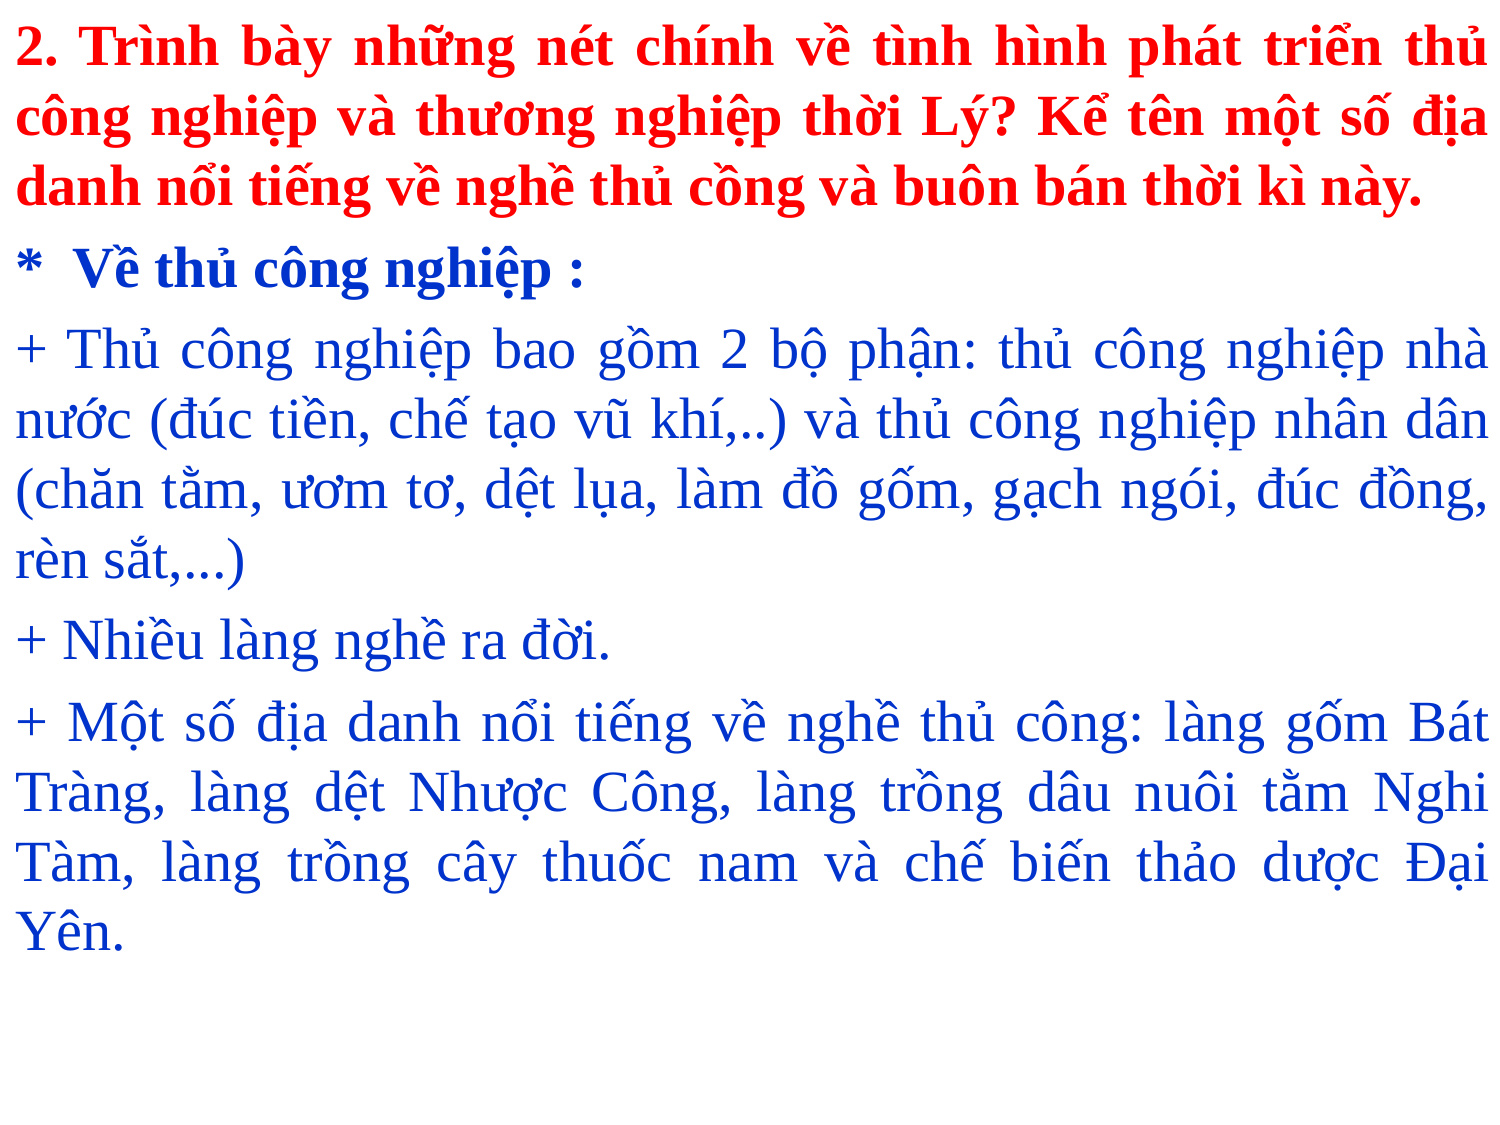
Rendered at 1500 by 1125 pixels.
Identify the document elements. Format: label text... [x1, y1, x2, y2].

list 2. Trình bày những nét chính về tình hình phát triển thủ công nghiệp và thương nghiệp thời Lý? Kể tên một số địa danh nổi tiếng về nghề thủ cồng và buôn bán thời kì này. * Về thủ công nghiệp : + Thủ công nghiệp bao gồm 2 bộ phận: thủ công nghiệp nhà nước (đúc tiền, chế tạo vũ khí,..) và thủ công nghiệp nhân dân (chăn tằm, ươm tơ, dệt lụa, làm đồ gốm, gạch ngói, đúc đồng, rèn sắt,...) + Nhiều làng nghề ra đời. + Một số địa danh nổi tiếng về nghề thủ công: làng gốm Bát Tràng, làng dệt Nhược Công, làng trồng dâu nuôi tằm Nghi Tàm, làng trồng cây thuốc nam và chế biến thảo dược Đại Yên. [0, 0, 1500, 1050]
